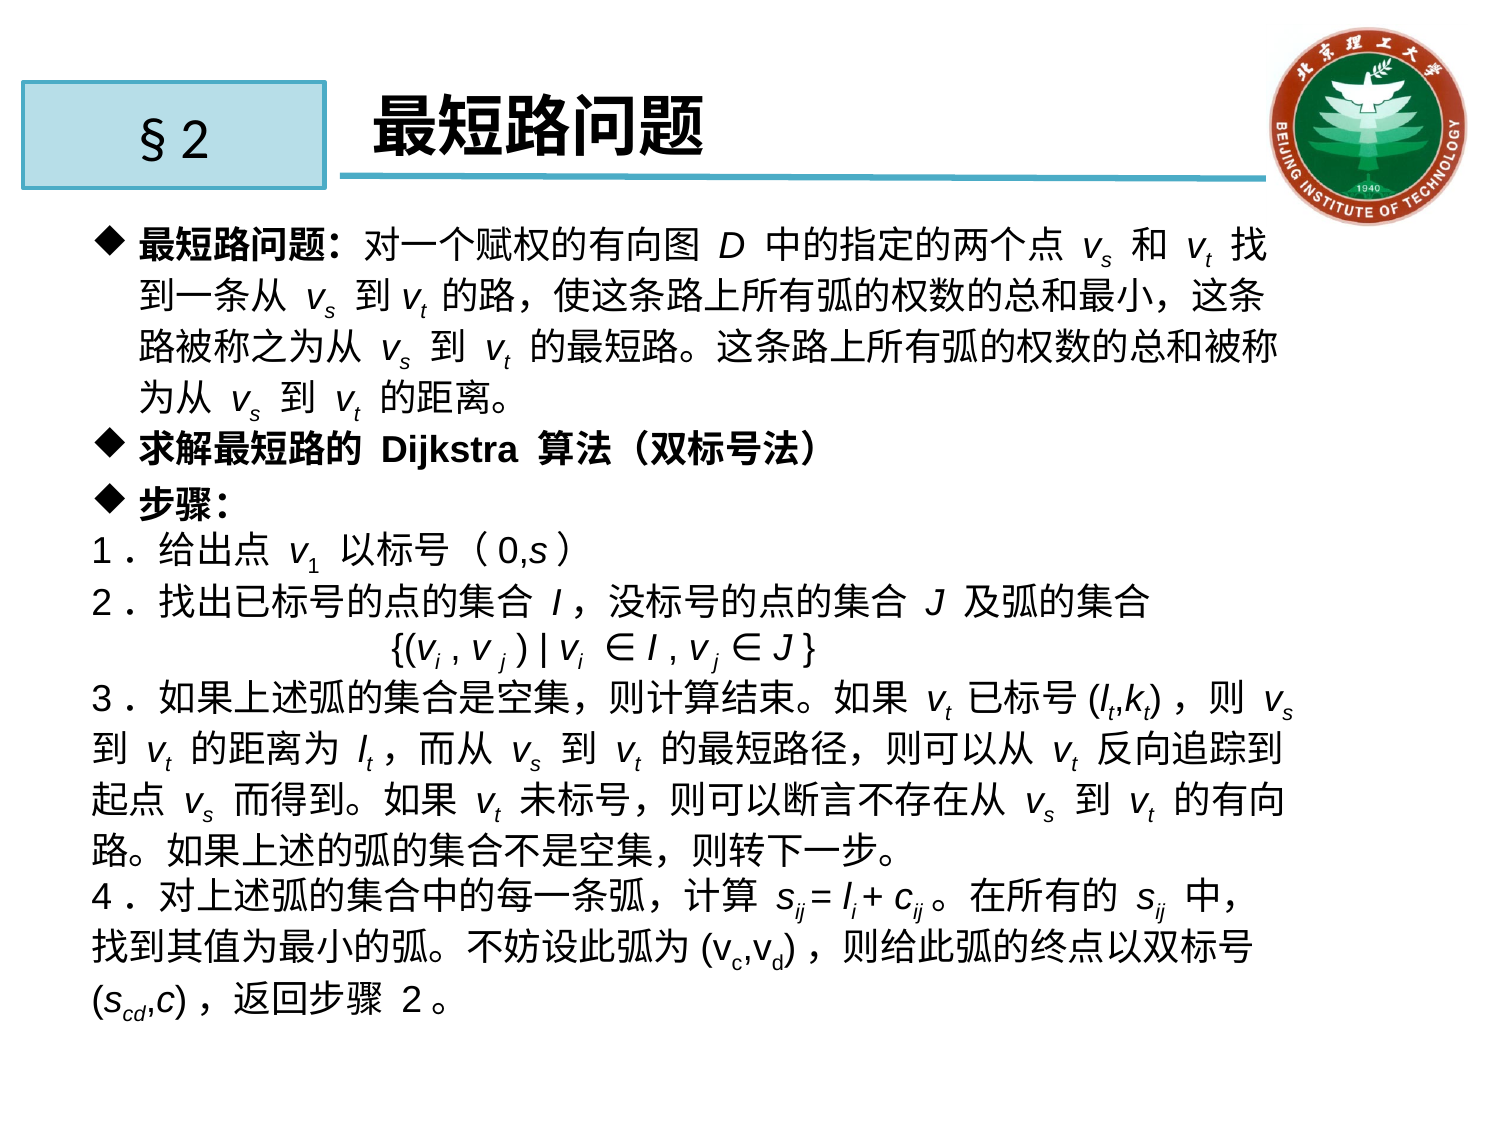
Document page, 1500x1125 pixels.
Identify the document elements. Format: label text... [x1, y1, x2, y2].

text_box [339, 175, 1261, 179]
text_box 11.2 最短路问题 [76, 76, 1130, 171]
picture [1266, 24, 1468, 227]
text_box 最短路问题：对一个赋权的有向图 D 中的指定的两个点 vs 和 vt 找到一条从 vs 到vt 的路，使这条路上所有弧的权数的总和最小，这条路被称之为从 vs 到 vt 的最短路。这条路上所有弧的权数的总和被称为从 vs 到 vt 的距离。 求解最短路的 Dijkstra 算法（双标号法） 步骤： 1．给出点 v1 以标号（0,s） 2．找出已标号的点的集合 I，没标号的点的集合 J 及弧的集合 {(vi , v j ) | vi ∈ I , v j ∈ J } 3．如果上述弧的集合是空集，则计算结束。如果 vt 已标号(lt,kt)，则 vs 到 vt 的距离为 lt，而从 vs 到 vt 的最短路径，则可以从 vt 反向追踪到起点 vs 而得到。如果 vt 未标号，则可以断言不存在从 vs 到 vt 的有向路。如果上述的弧的集合不是空集，则转下一步。 4．对上述弧的集合中的每一条弧，计算 sij = li + cij。在所有的 sij 中，找到其值为最小的弧。不妨设此弧为(vc,vd)，则给此弧的终点以双标号(scd,c)，返回步骤 2。 [76, 213, 1309, 1078]
text_box § 2 [21, 80, 327, 190]
